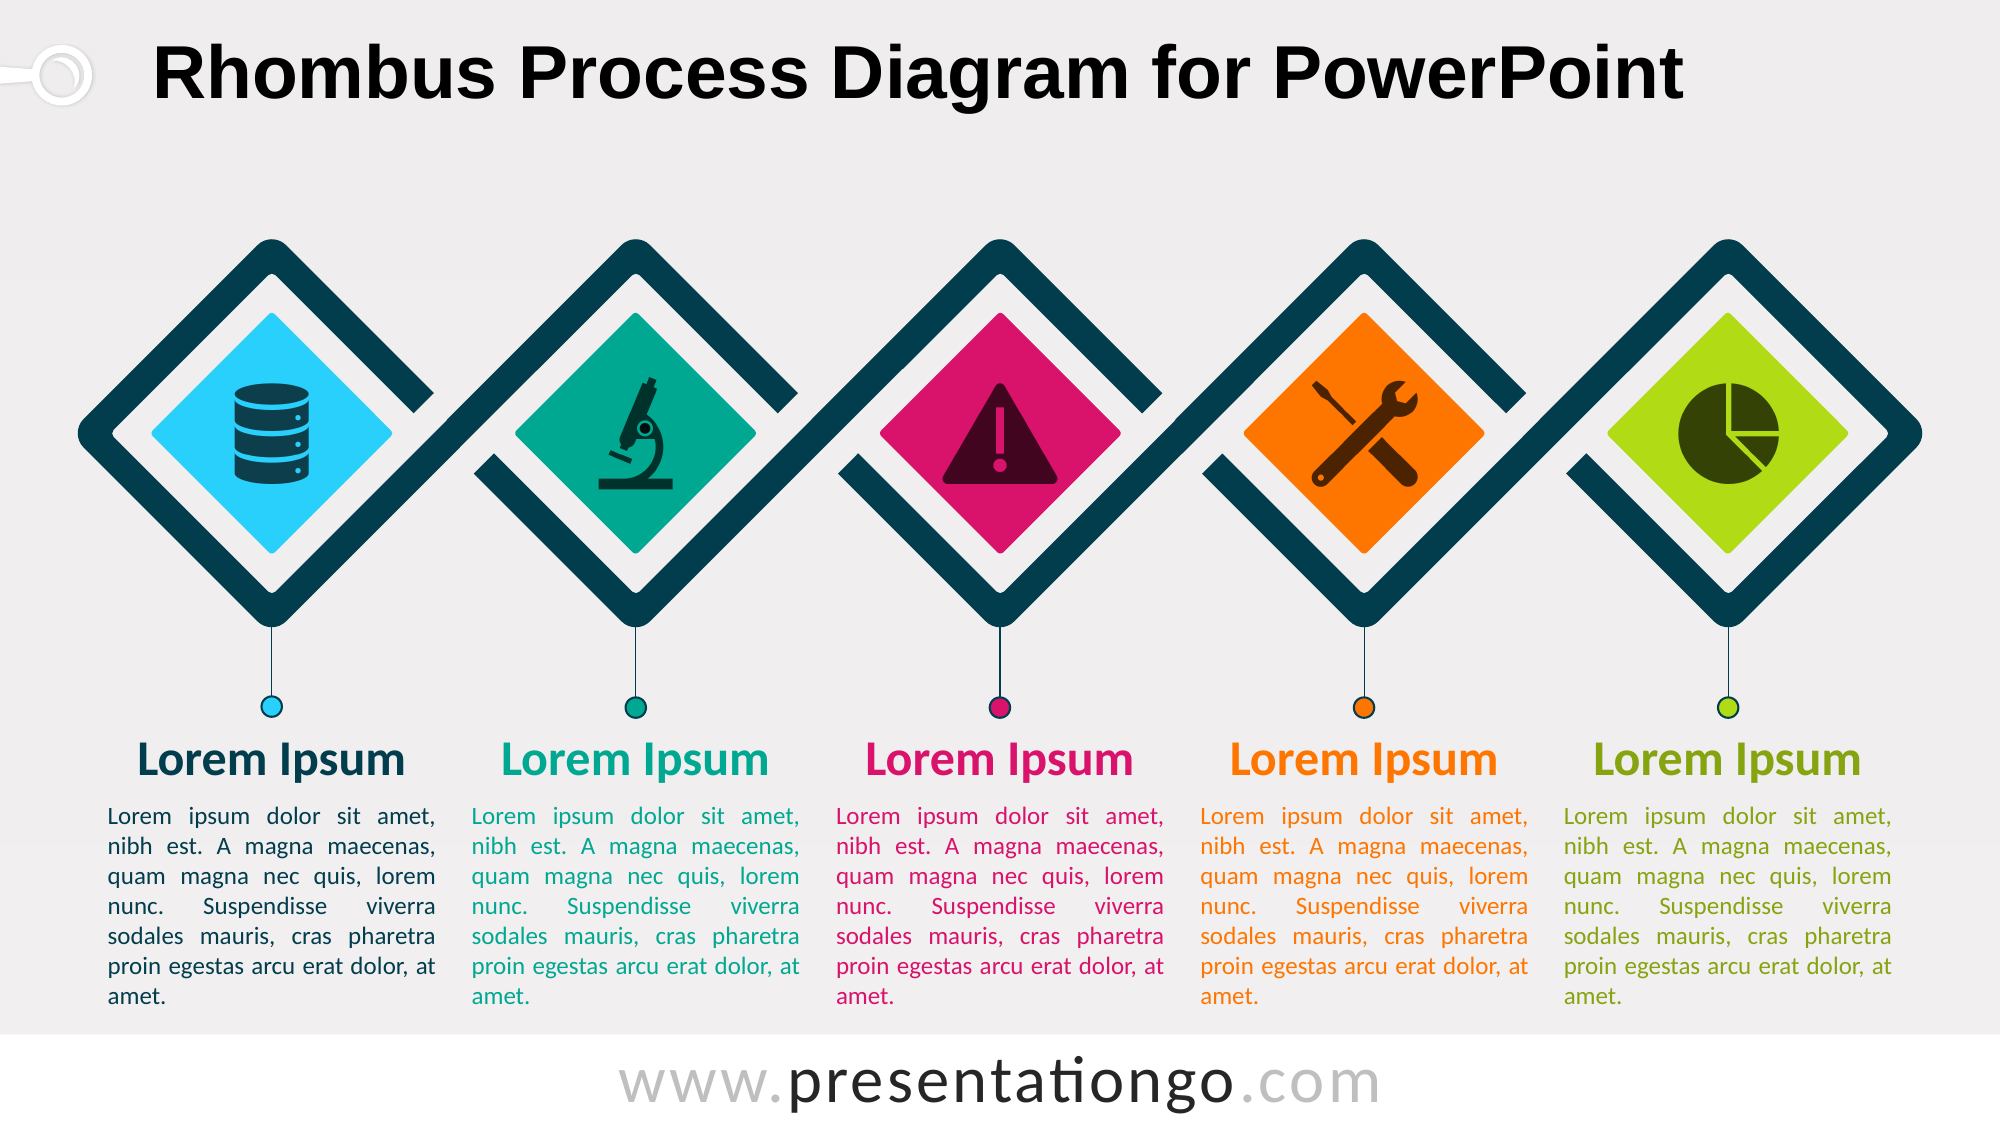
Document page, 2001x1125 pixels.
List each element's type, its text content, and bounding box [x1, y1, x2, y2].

text_box [836, 238, 1528, 626]
picture [1301, 370, 1428, 497]
text_box [699, 373, 757, 494]
text_box [1792, 374, 1850, 493]
text_box Lorem Ipsum [1199, 717, 1530, 793]
text_box [1667, 311, 1788, 370]
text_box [625, 608, 646, 718]
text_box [1353, 608, 1375, 718]
text_box Lorem ipsum dolor sit amet, nibh est. A magna maecenas, quam magna nec quis, lorem nunc. Suspendisse viverra sodales mauris, cras pharetra proin egestas arcu erat dolor, at amet. [1563, 792, 1893, 1017]
text_box Lorem Ipsum [106, 717, 437, 793]
text_box [1200, 238, 1924, 626]
text_box [1668, 497, 1788, 555]
text_box [1303, 311, 1425, 370]
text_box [989, 608, 1011, 718]
text_box [575, 311, 696, 370]
text_box Lorem ipsum dolor sit amet, nibh est. A magna maecenas, quam magna nec quis, lorem nunc. Suspendisse viverra sodales mauris, cras pharetra proin egestas arcu erat dolor, at amet. [1200, 792, 1530, 1017]
text_box [575, 497, 696, 555]
text_box [211, 311, 332, 370]
text_box [514, 373, 572, 494]
text_box [1606, 372, 1665, 494]
text_box [940, 311, 1061, 370]
text_box [879, 374, 936, 493]
text_box [1064, 373, 1122, 494]
picture [572, 370, 699, 497]
title Rhombus Process Diagram for PowerPoint [137, 26, 1863, 148]
text_box Lorem Ipsum [835, 717, 1165, 793]
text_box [1717, 608, 1739, 718]
text_box Lorem Ipsum [1562, 717, 1893, 793]
text_box [335, 373, 394, 494]
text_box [261, 607, 282, 717]
text_box [150, 373, 208, 493]
text_box Lorem ipsum dolor sit amet, nibh est. A magna maecenas, quam magna nec quis, lorem nunc. Suspendisse viverra sodales mauris, cras pharetra proin egestas arcu erat dolor, at amet. [836, 792, 1165, 1017]
text_box Lorem ipsum dolor sit amet, nibh est. A magna maecenas, quam magna nec quis, lorem nunc. Suspendisse viverra sodales mauris, cras pharetra proin egestas arcu erat dolor, at amet. [471, 792, 801, 1017]
picture [936, 370, 1064, 497]
text_box [940, 497, 1061, 555]
text_box [1428, 373, 1486, 493]
picture [1665, 370, 1792, 497]
text_box Lorem ipsum dolor sit amet, nibh est. A magna maecenas, quam magna nec quis, lorem nunc. Suspendisse viverra sodales mauris, cras pharetra proin egestas arcu erat dolor, at amet. [107, 792, 437, 1017]
text_box [212, 497, 332, 555]
text_box [76, 238, 800, 626]
picture [208, 370, 335, 497]
text_box Lorem Ipsum [470, 717, 801, 793]
text_box [1304, 497, 1424, 555]
text_box [1242, 372, 1301, 494]
text_box [472, 238, 1164, 626]
